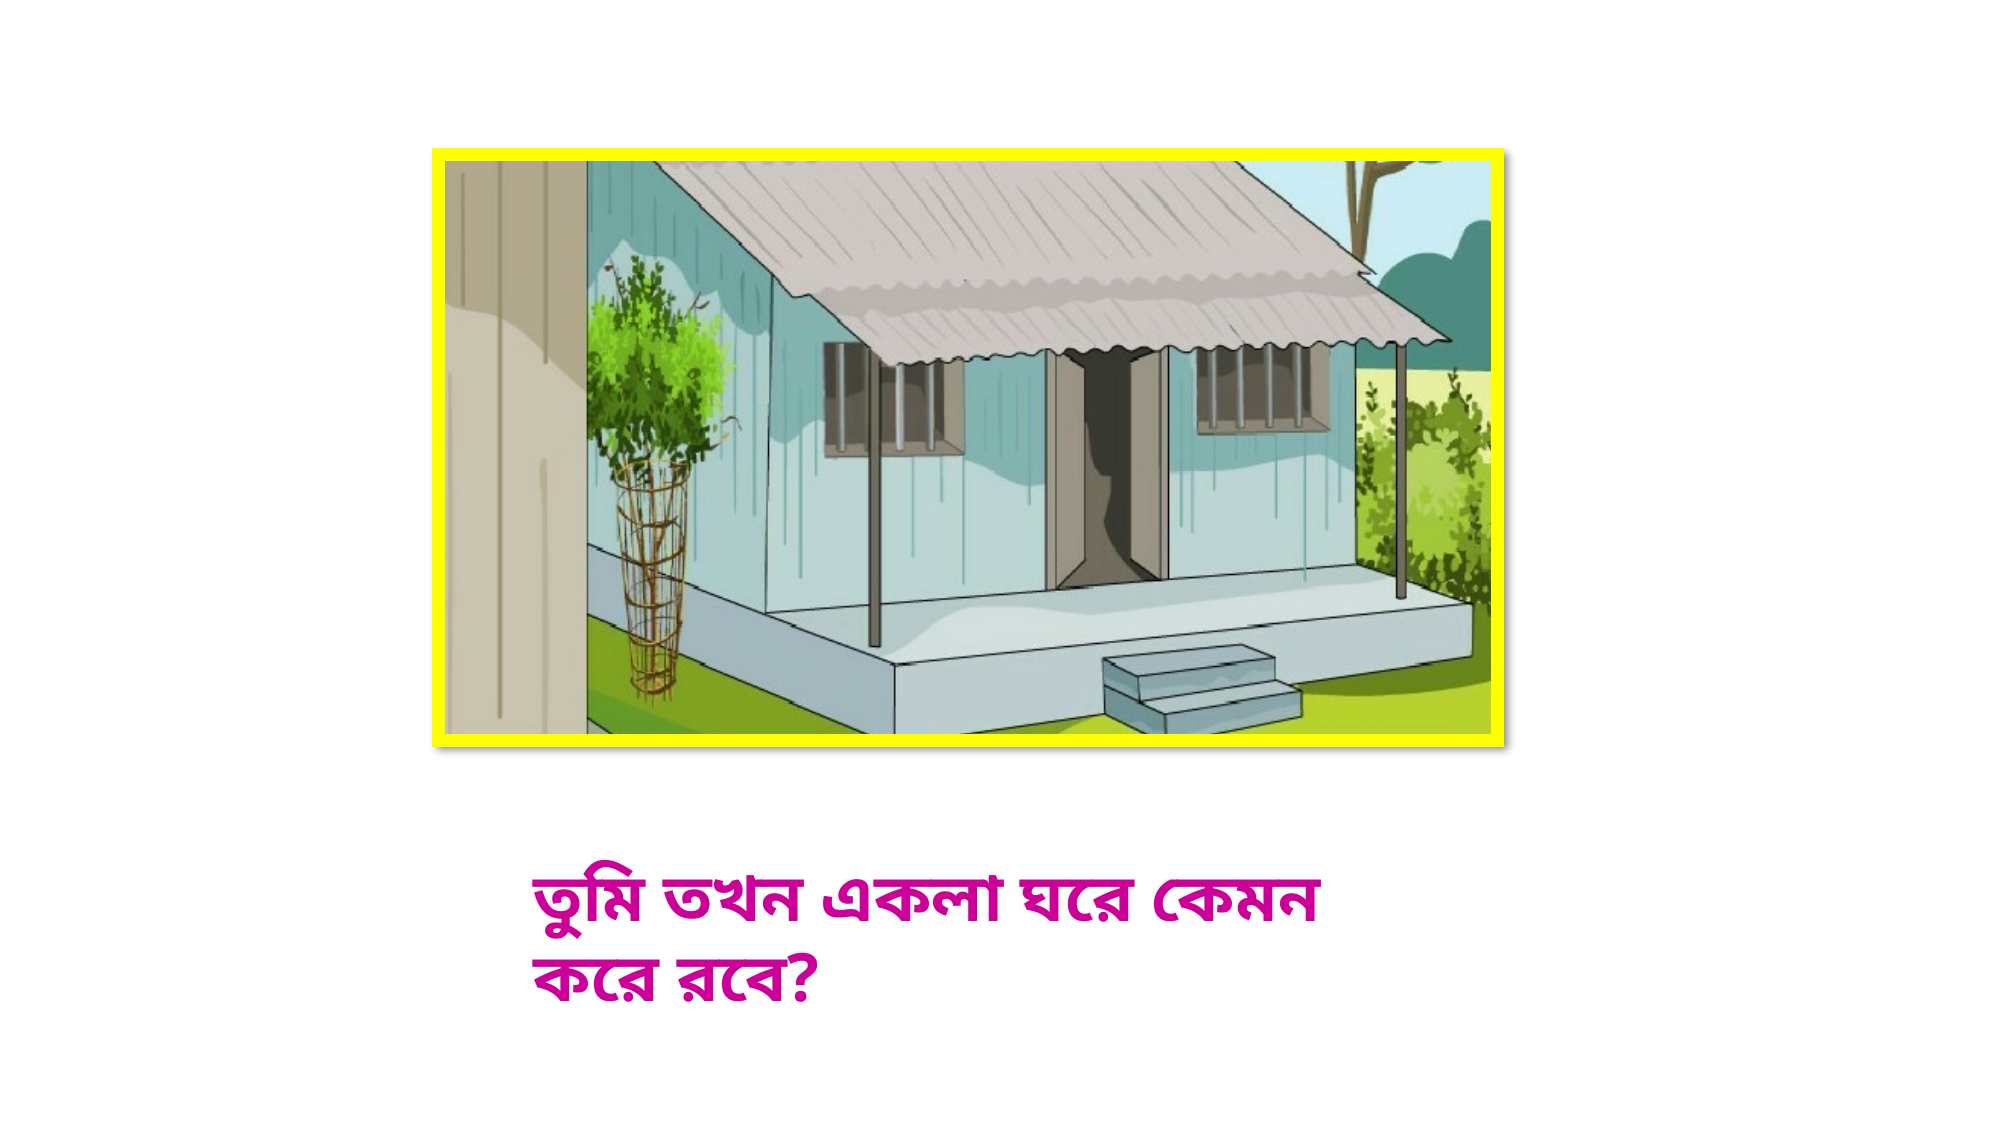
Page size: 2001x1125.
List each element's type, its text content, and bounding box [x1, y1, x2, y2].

picture [444, 160, 1491, 735]
text_box তুমি তখন একলা ঘরে কেমন করে রবে? [519, 847, 1364, 1022]
